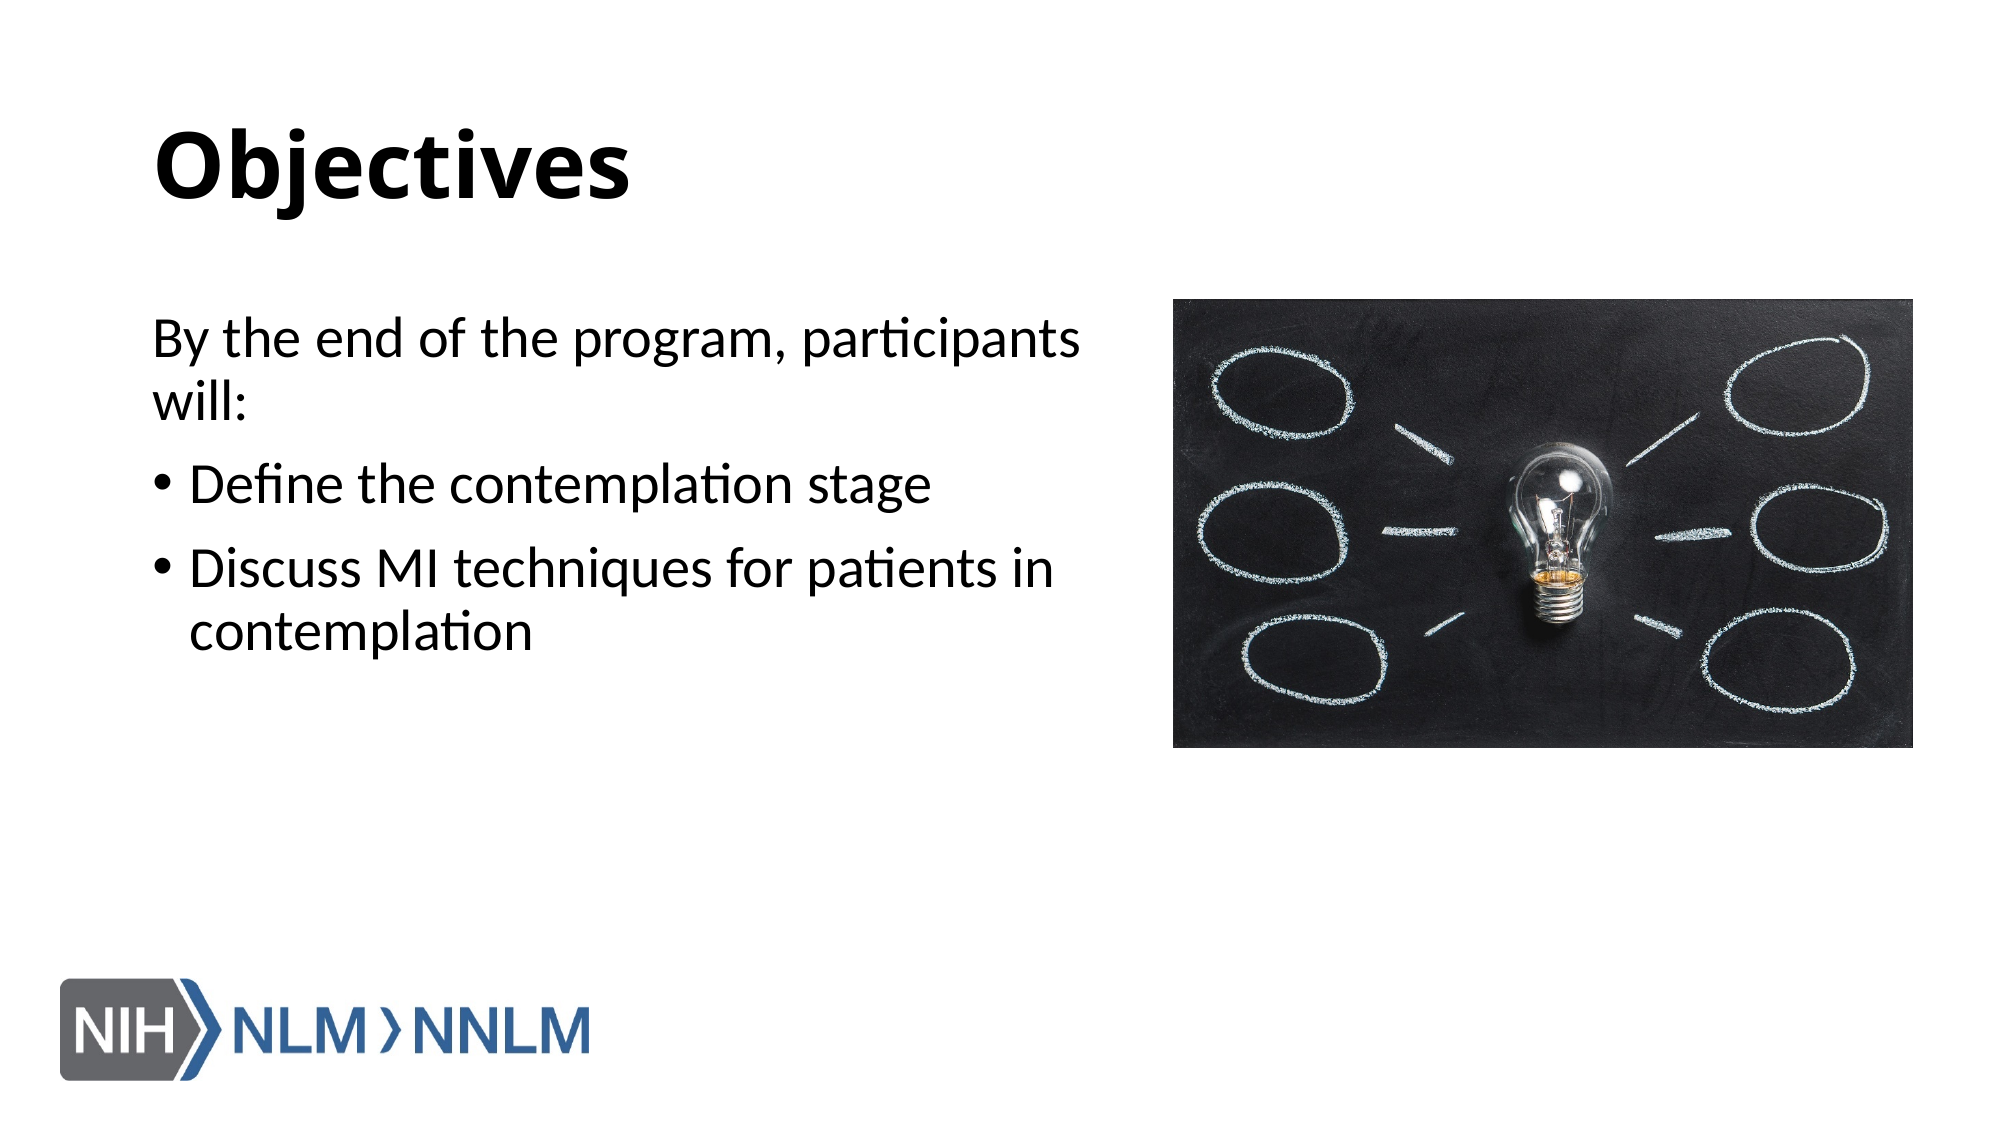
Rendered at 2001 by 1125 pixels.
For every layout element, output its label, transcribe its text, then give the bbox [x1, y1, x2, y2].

list By the end of the program, participants will: Define the contemplation stage Discuss MI techniques for patients in contemplation [137, 299, 1141, 896]
title Objectives [137, 59, 1863, 278]
picture [60, 978, 589, 1081]
picture [1173, 299, 1913, 749]
